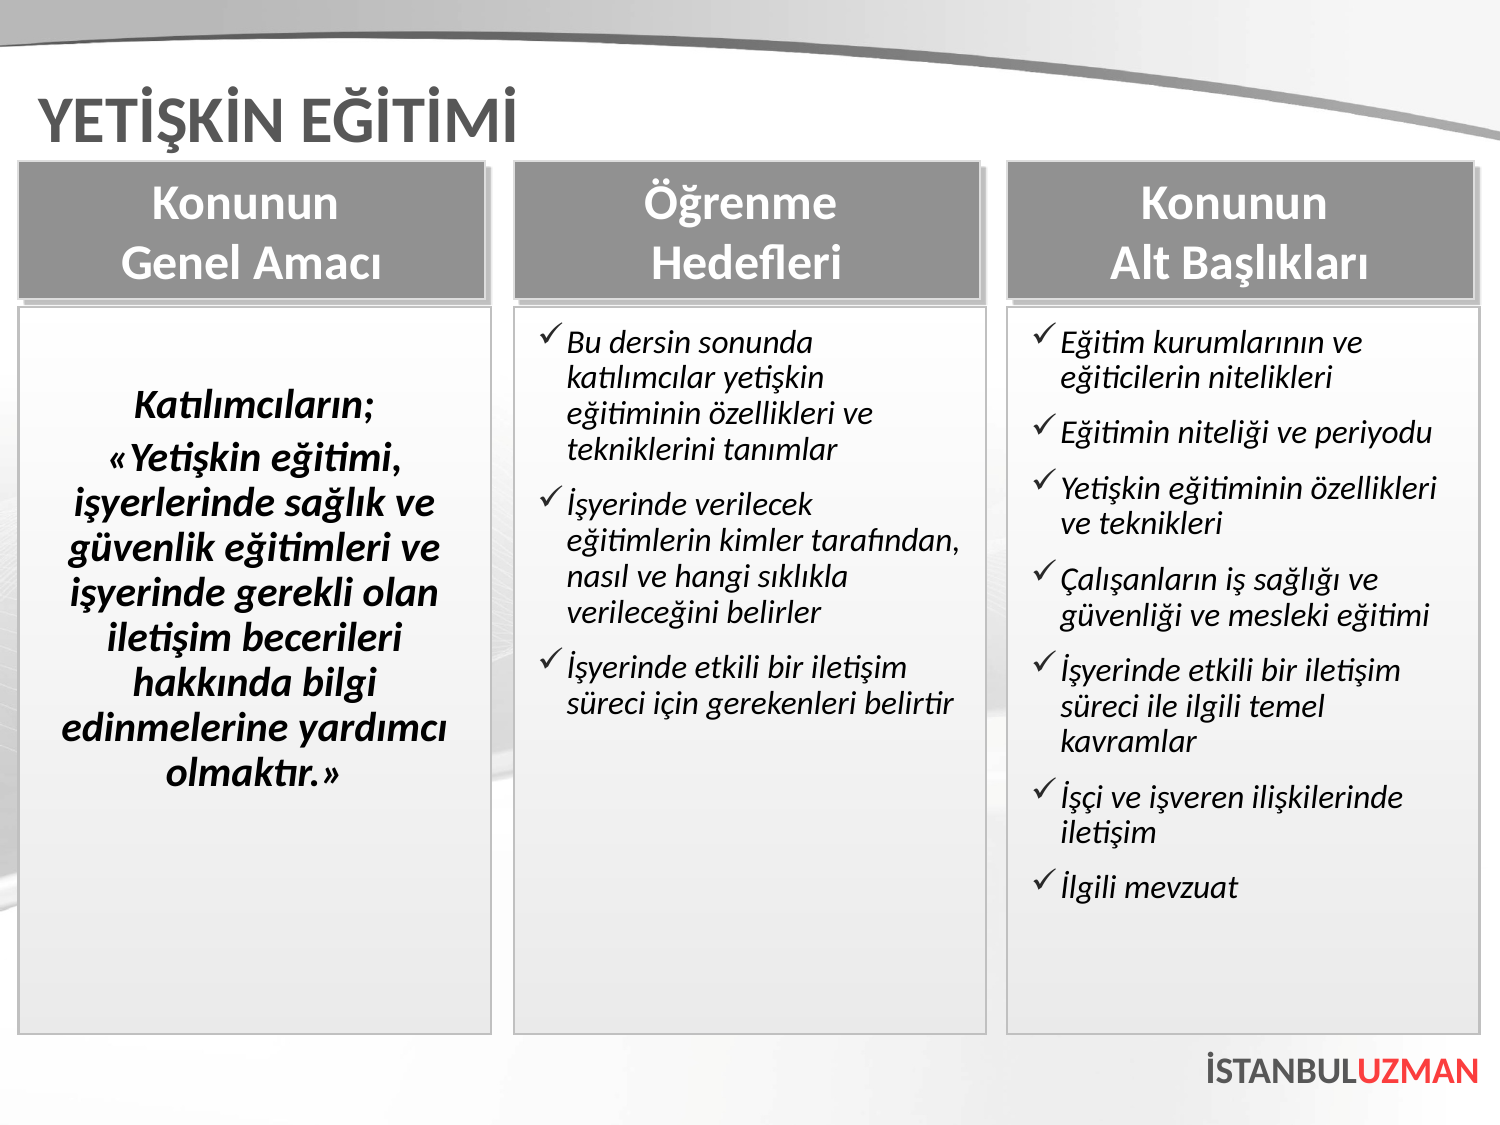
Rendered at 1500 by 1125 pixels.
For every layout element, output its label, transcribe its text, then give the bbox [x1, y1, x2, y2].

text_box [18, 160, 491, 1035]
picture [0, 0, 1500, 1124]
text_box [1007, 160, 1480, 1035]
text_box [513, 160, 987, 1035]
title YETİŞKİN EĞİTİMİ [37, 67, 1485, 174]
text_box İSTANBULUZMAN [1133, 1046, 1480, 1125]
